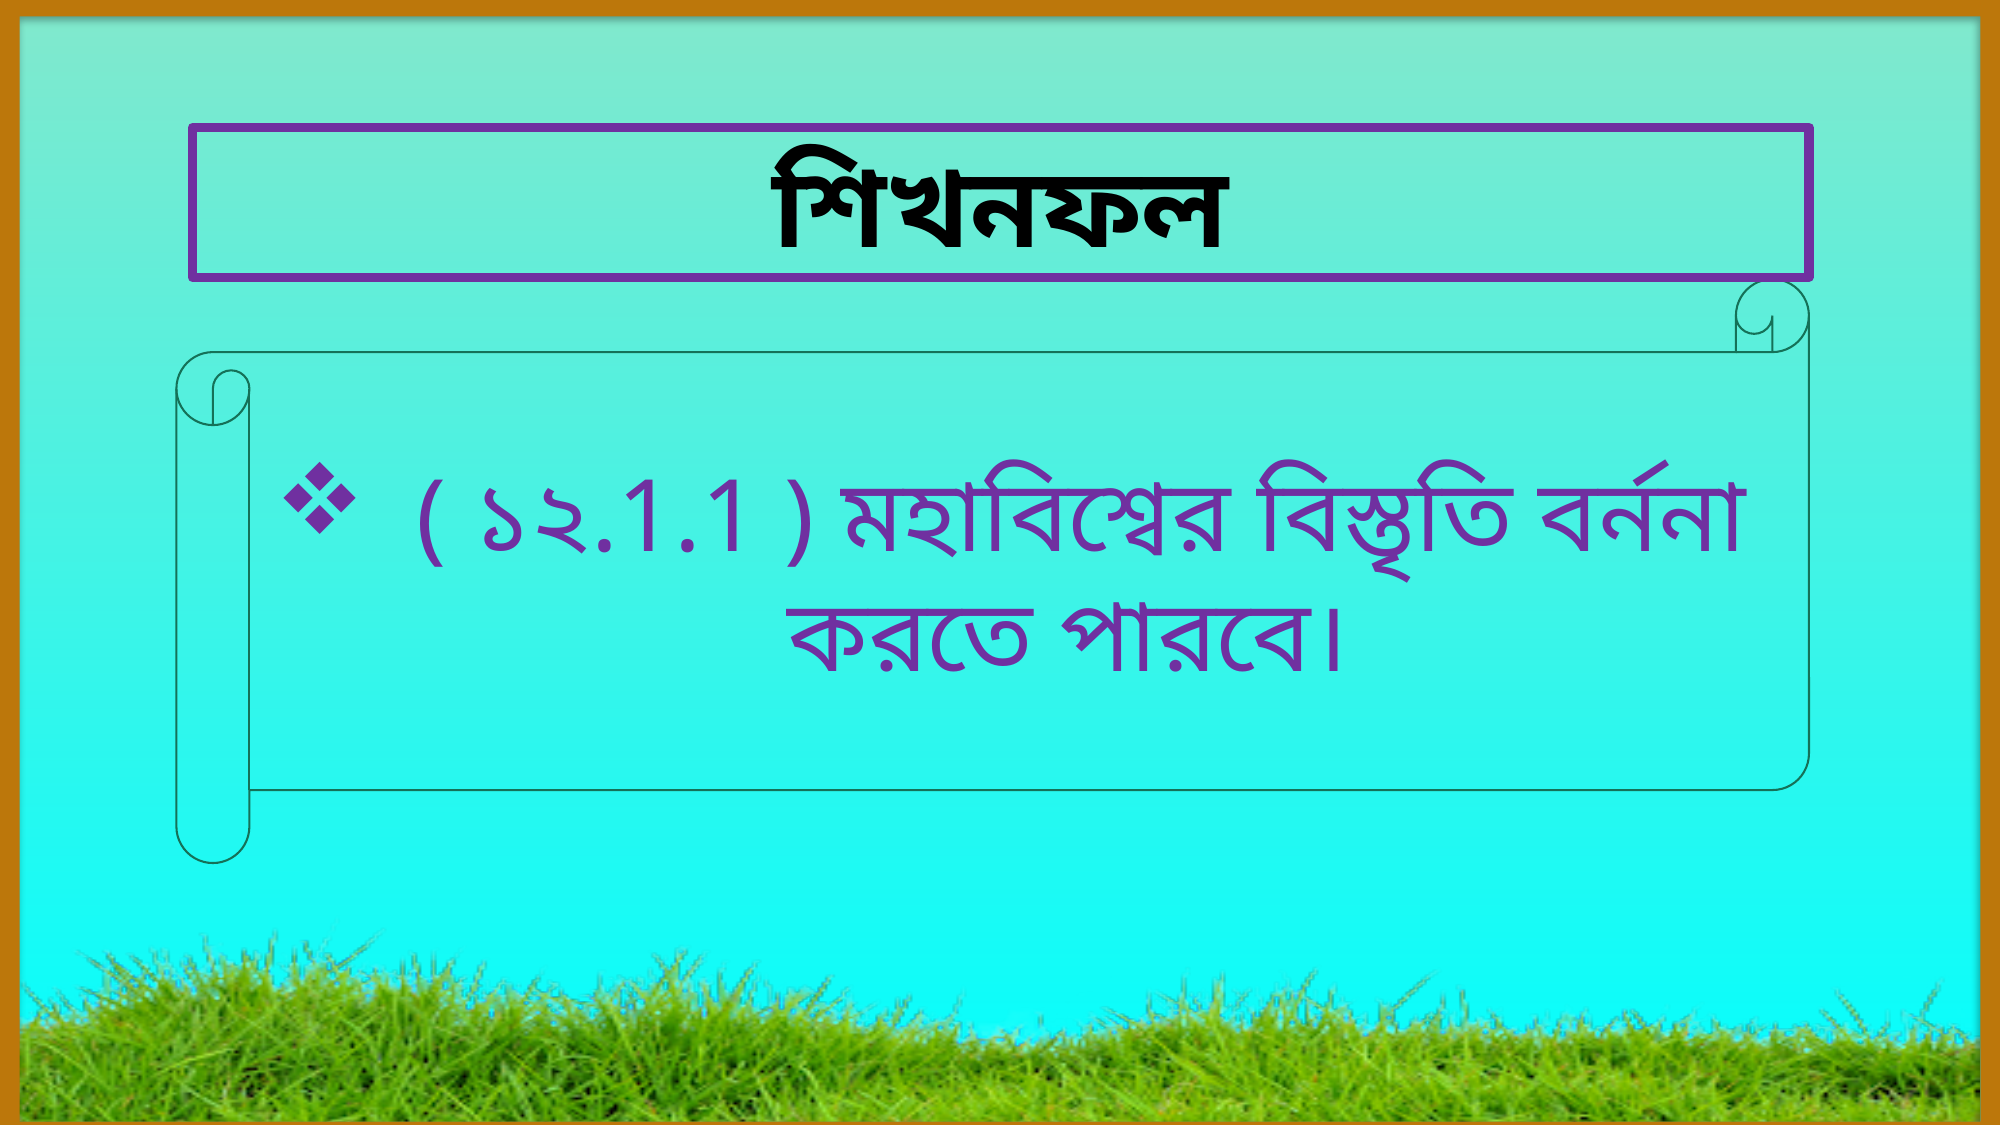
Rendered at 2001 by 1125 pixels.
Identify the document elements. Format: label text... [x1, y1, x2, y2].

picture [0, 902, 1980, 1125]
text_box [0, 0, 2000, 1125]
text_box ( ১২.1.1 ) মহাবিশ্বের বিস্তৃতি বর্ননা করতে পারবে। [175, 278, 1811, 865]
text_box শিখনফল [192, 127, 1809, 278]
